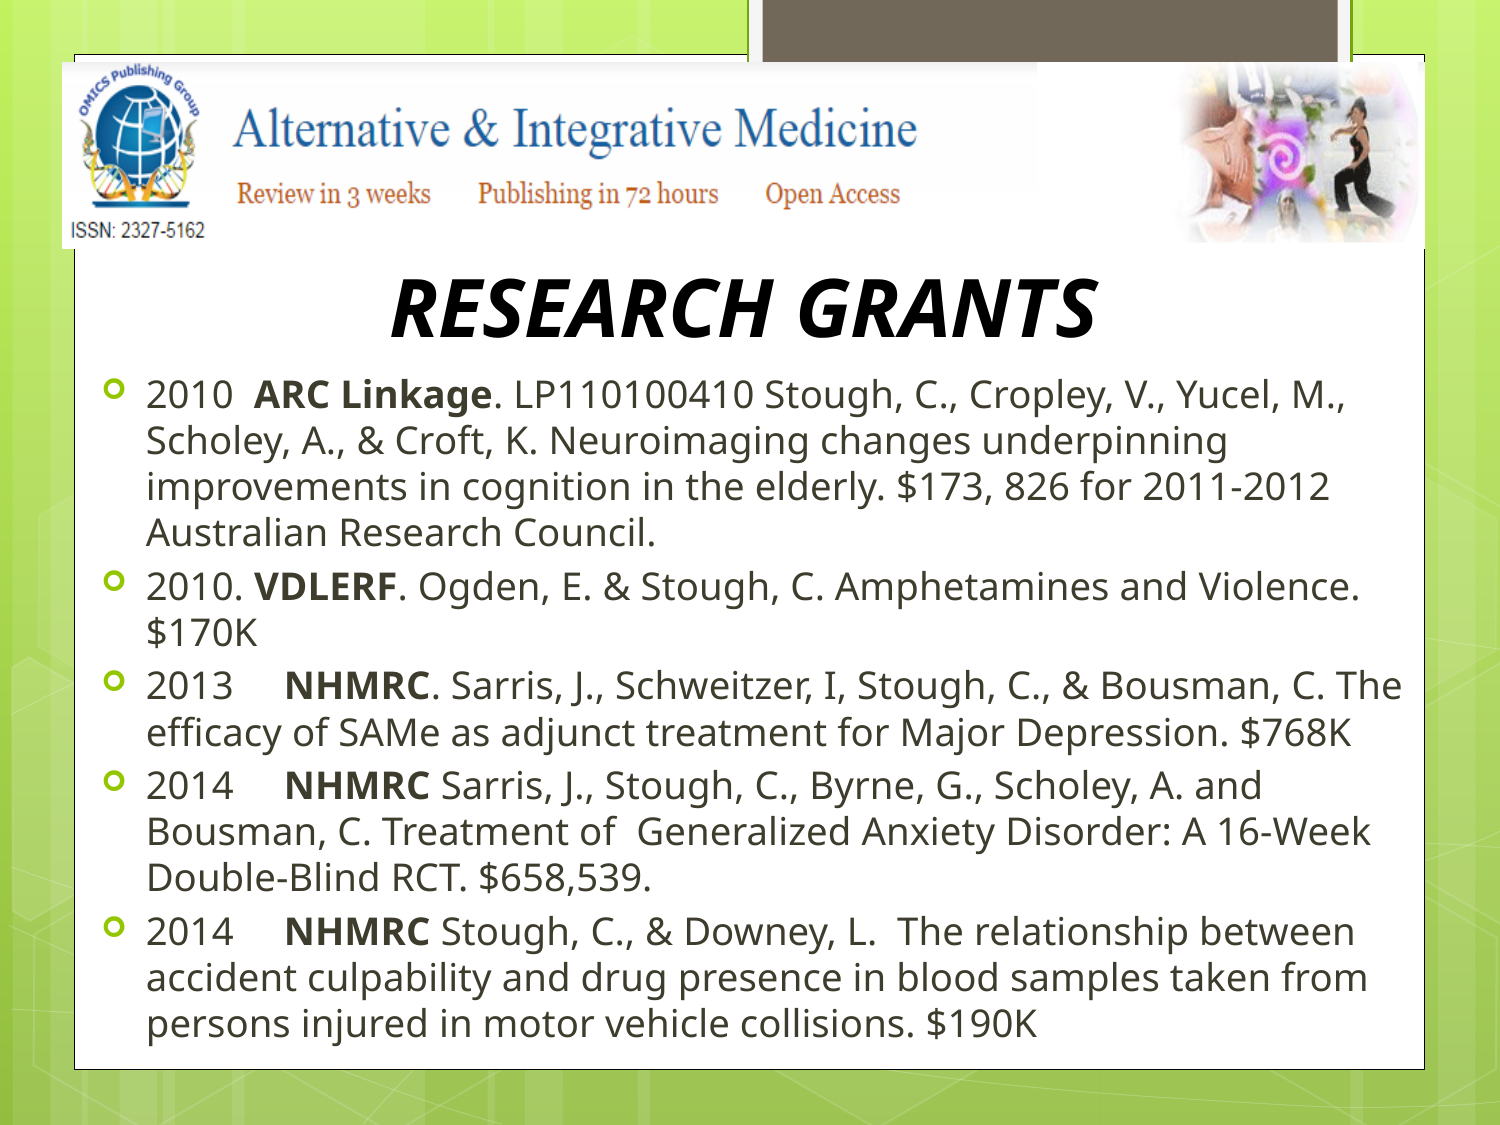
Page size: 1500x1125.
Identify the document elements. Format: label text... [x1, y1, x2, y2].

picture [62, 62, 1426, 249]
list 2010 ARC Linkage. LP110100410 Stough, C., Cropley, V., Yucel, M., Scholey, A., & Croft, K. Neuroimaging changes underpinning improvements in cognition in the elderly. $173, 826 for 2011-2012 Australian Research Council. 2010. VDLERF. Ogden, E. & Stough, C. Amphetamines and Violence. $170K 2013 NHMRC. Sarris, J., Schweitzer, I, Stough, C., & Bousman, C. The efficacy of SAMe as adjunct treatment for Major Depression. $768K 2014 NHMRC Sarris, J., Stough, C., Byrne, G., Scholey, A. and Bousman, C. Treatment of Generalized Anxiety Disorder: A 16-Week Double-Blind RCT. $658,539. 2014 NHMRC Stough, C., & Downey, L. The relationship between accident culpability and drug presence in blood samples taken from persons injured in motor vehicle collisions. $190K [75, 362, 1425, 1063]
title Research Grants [131, 259, 1357, 361]
